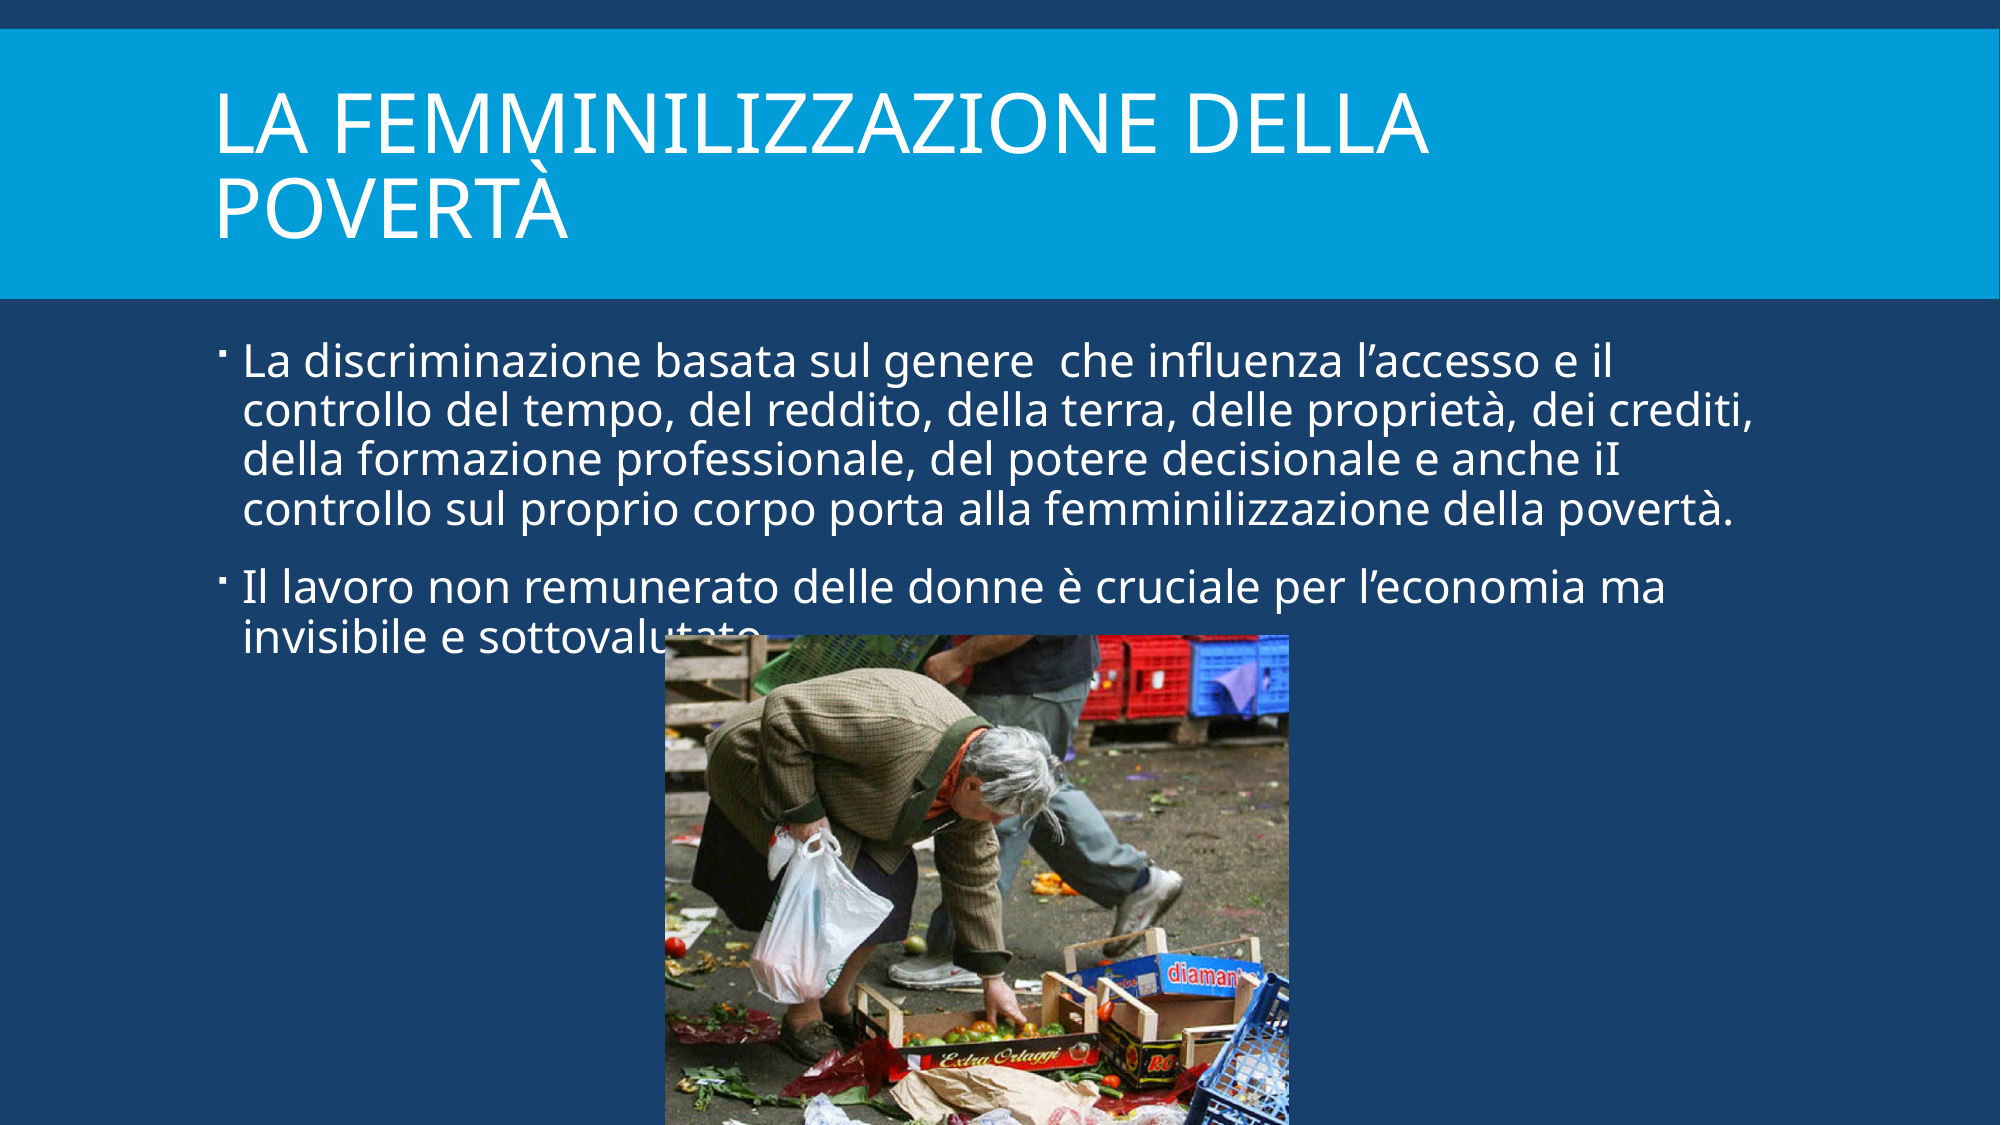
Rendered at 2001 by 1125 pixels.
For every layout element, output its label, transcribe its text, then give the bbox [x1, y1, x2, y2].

picture [665, 635, 1289, 1125]
title La femminilizzazione della povertà [197, 46, 1803, 295]
list La discriminazione basata sul genere che influenza l’accesso e il controllo del tempo, del reddito, della terra, delle proprietà, dei crediti, della formazione professionale, del potere decisionale e anche iI controllo sul proprio corpo porta alla femminilizzazione della povertà. Il lavoro non remunerato delle donne è cruciale per l’economia ma invisibile e sottovalutato. [197, 329, 1803, 1020]
